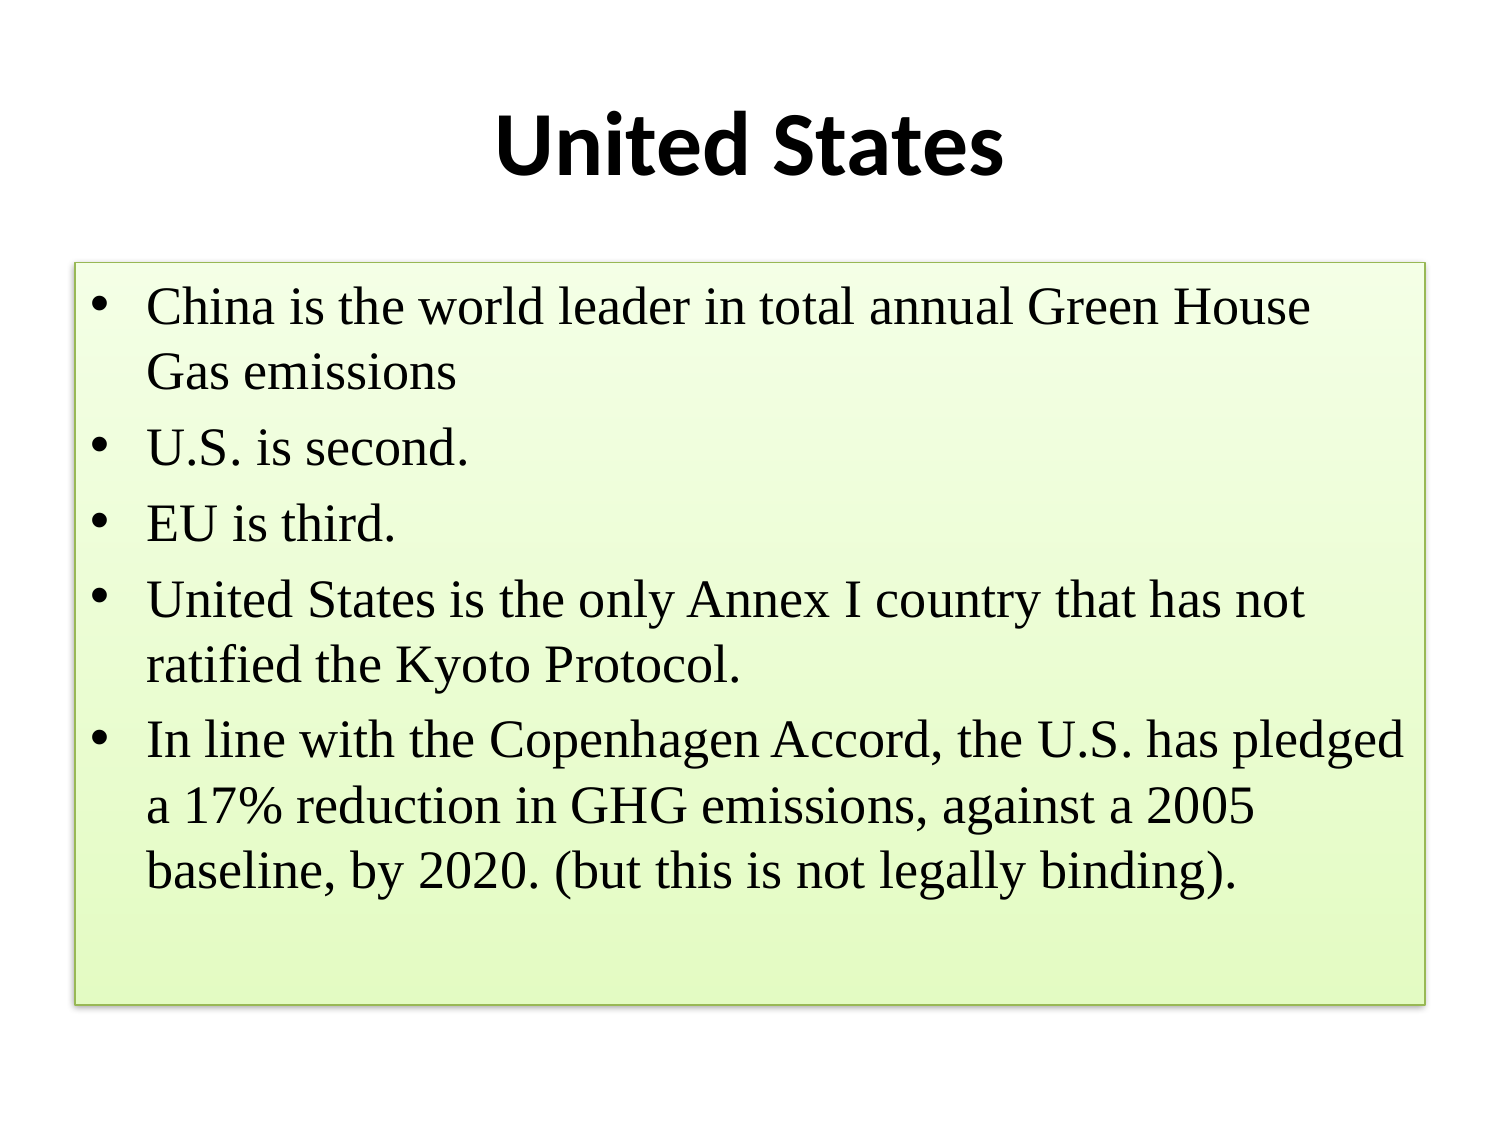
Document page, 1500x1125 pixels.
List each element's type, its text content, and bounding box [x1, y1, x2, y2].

title United States [75, 45, 1425, 233]
list China is the world leader in total annual Green House Gas emissions U.S. is second. EU is third. United States is the only Annex I country that has not ratified the Kyoto Protocol. In line with the Copenhagen Accord, the U.S. has pledged a 17% reduction in GHG emissions, against a 2005 baseline, by 2020. (but this is not legally binding). [74, 262, 1426, 1006]
